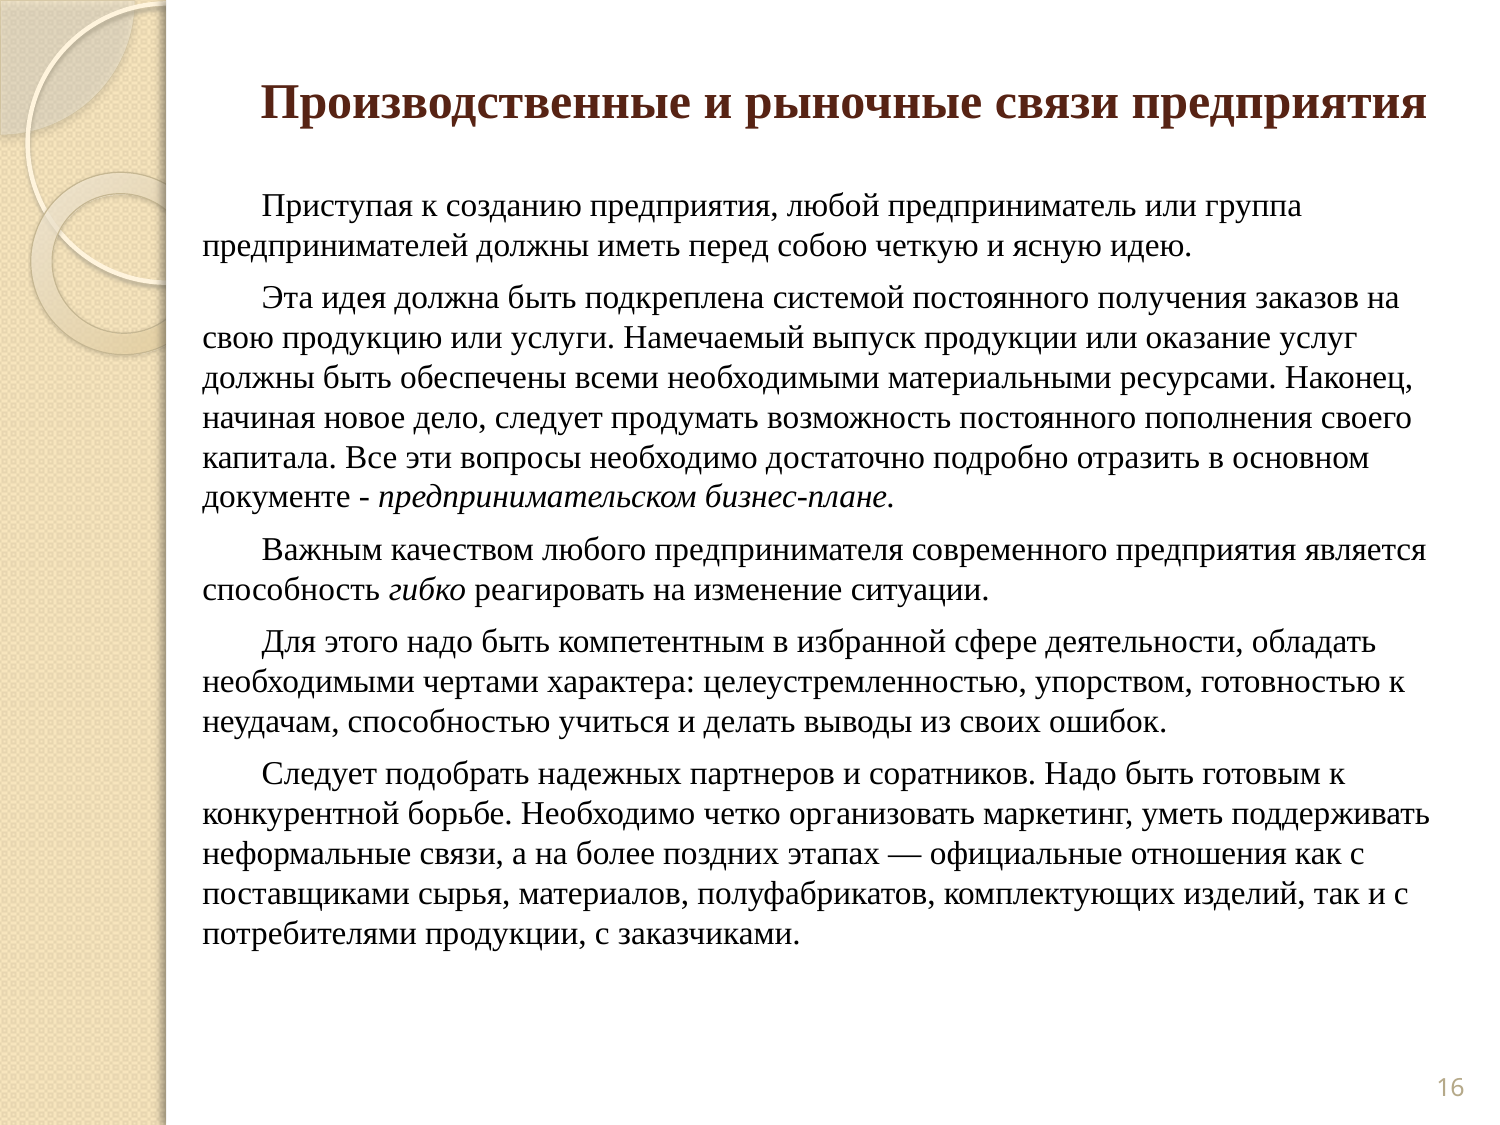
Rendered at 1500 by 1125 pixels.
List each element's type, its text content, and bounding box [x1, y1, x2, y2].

list Приступая к созданию предприятия, любой предприниматель или группа предпринимателей должны иметь перед собою четкую и ясную идею. Эта идея должна быть подкреплена системой постоянного получения заказов на свою продукцию или услуги. Намечаемый выпуск продукции или оказание услуг должны быть обеспечены всеми необходимыми материальными ресурсами. Наконец, начиная новое дело, следует продумать возможность постоянного пополнения своего капитала. Все эти вопросы необходимо достаточно подробно отразить в основном документе - предпринимательском бизнес-плане. Важным качеством любого предпринимателя современного предприятия является способность гибко реагировать на изменение ситуации. Для этого надо быть компетентным в избранной сфере деятельности, обладать необходимыми чертами характера: целеустремленностью, упорством, готовностью к неудачам, способностью учиться и делать выводы из своих ошибок. Следует подобрать надежных партнеров и соратников. Надо быть готовым к конкурентной борьбе. Необходимо четко организовать маркетинг, уметь поддерживать неформальные связи, а на более поздних этапах — официальные отношения как с поставщиками сырья, материалов, полуфабрикатов, комплектующих изделий, так и с потребителями продукции, с заказчиками. [187, 175, 1466, 1079]
title Производственные и рыночные связи предприятия [235, 45, 1466, 153]
slide_number 16 [1413, 1034, 1488, 1113]
